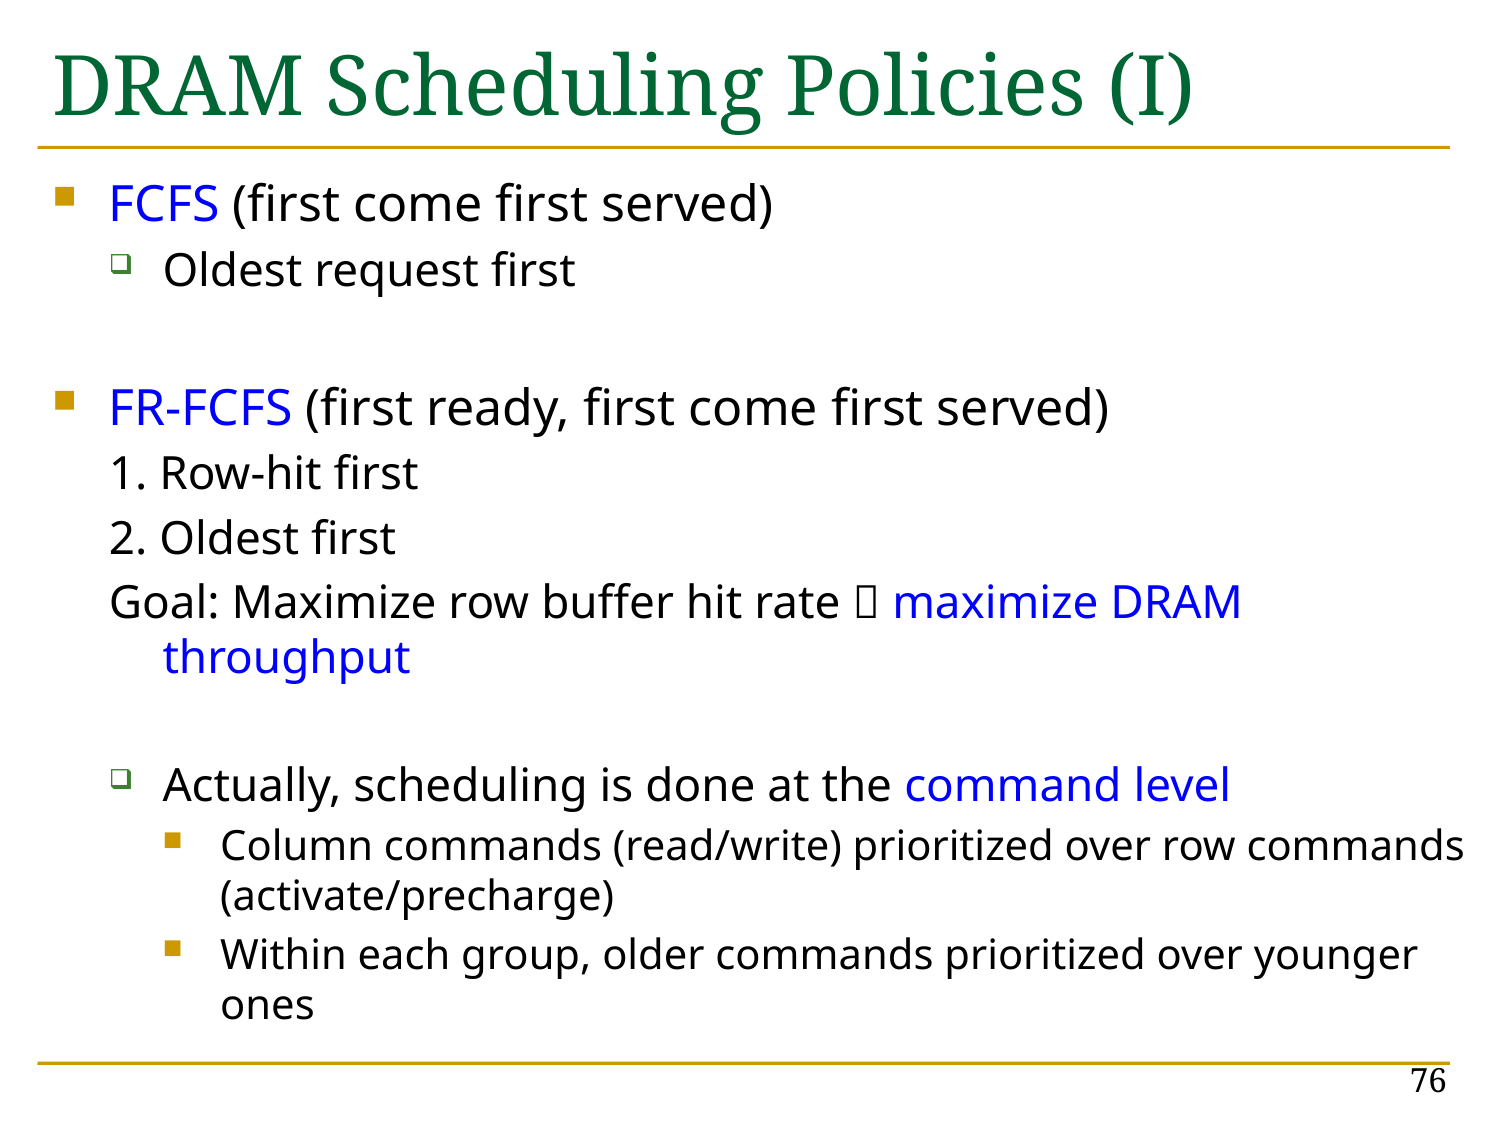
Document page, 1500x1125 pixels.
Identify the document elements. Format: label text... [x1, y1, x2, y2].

slide_number 76 [1111, 1036, 1462, 1112]
list FCFS (first come first served) Oldest request first FR-FCFS (first ready, first come first served) 1. Row-hit first 2. Oldest first Goal: Maximize row buffer hit rate  maximize DRAM throughput Actually, scheduling is done at the command level Column commands (read/write) prioritized over row commands (activate/precharge) Within each group, older commands prioritized over younger ones [37, 163, 1500, 1016]
title DRAM Scheduling Policies (I) [37, 24, 1450, 163]
